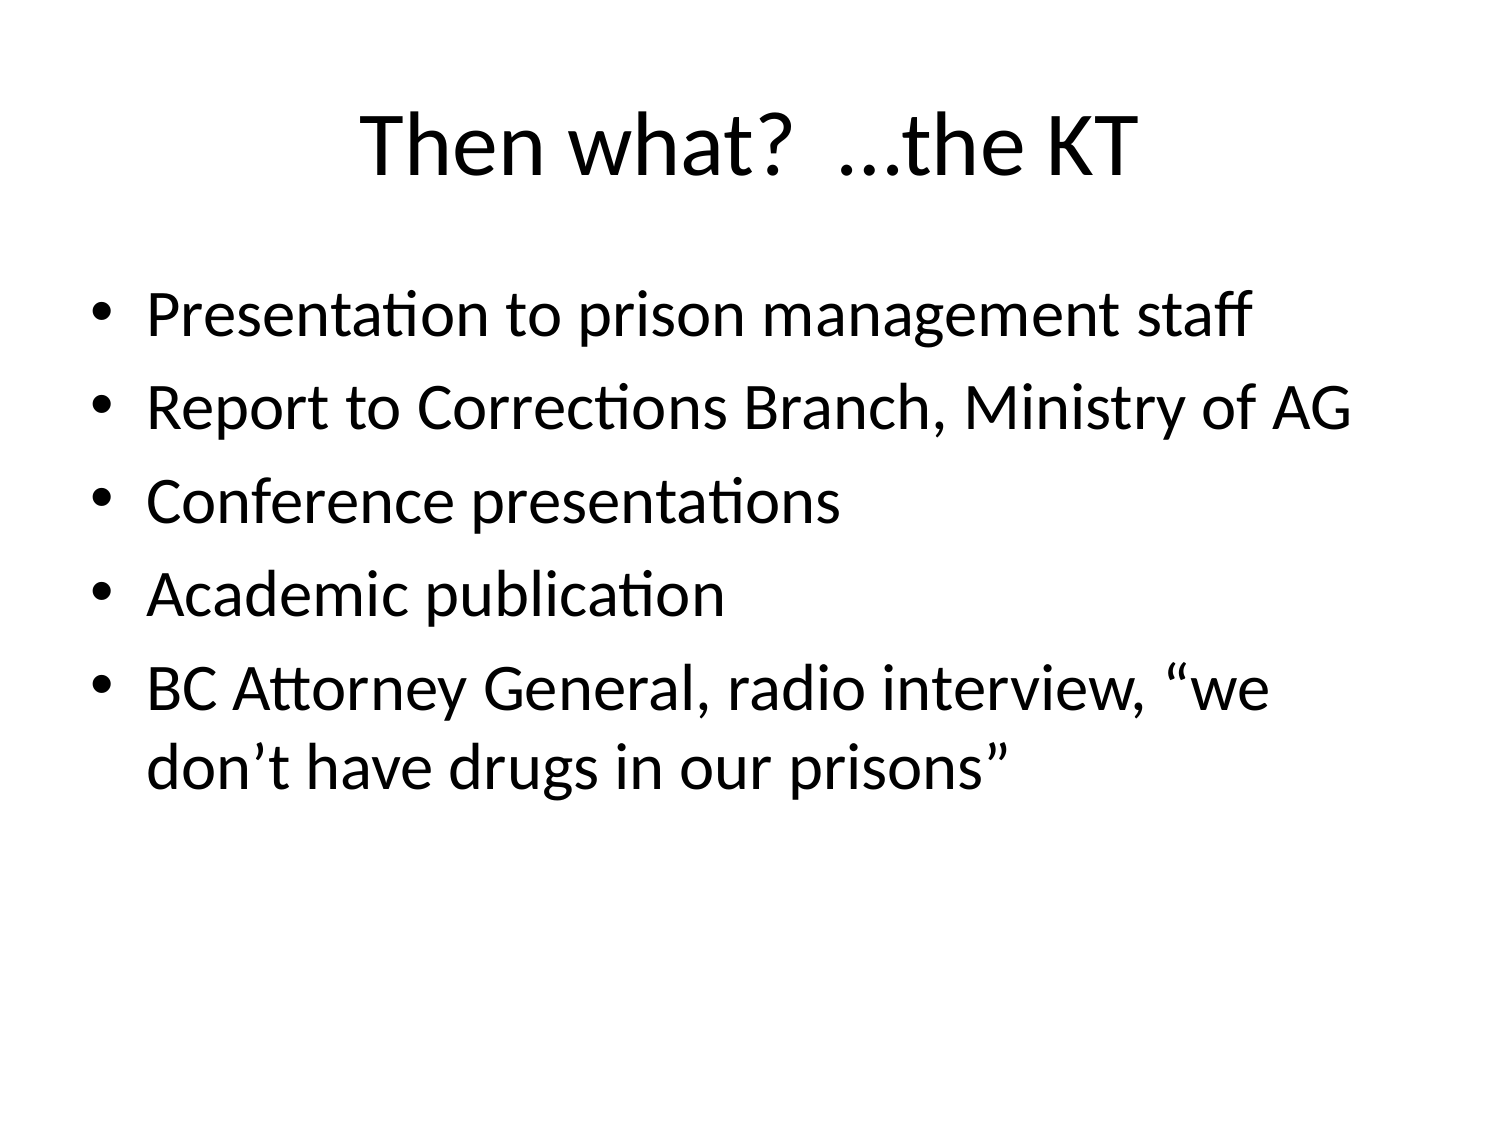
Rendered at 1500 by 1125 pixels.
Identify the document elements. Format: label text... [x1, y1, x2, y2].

list Presentation to prison management staff Report to Corrections Branch, Ministry of AG Conference presentations Academic publication BC Attorney General, radio interview, “we don’t have drugs in our prisons” [75, 262, 1425, 1005]
title Then what? …the KT [75, 45, 1425, 233]
